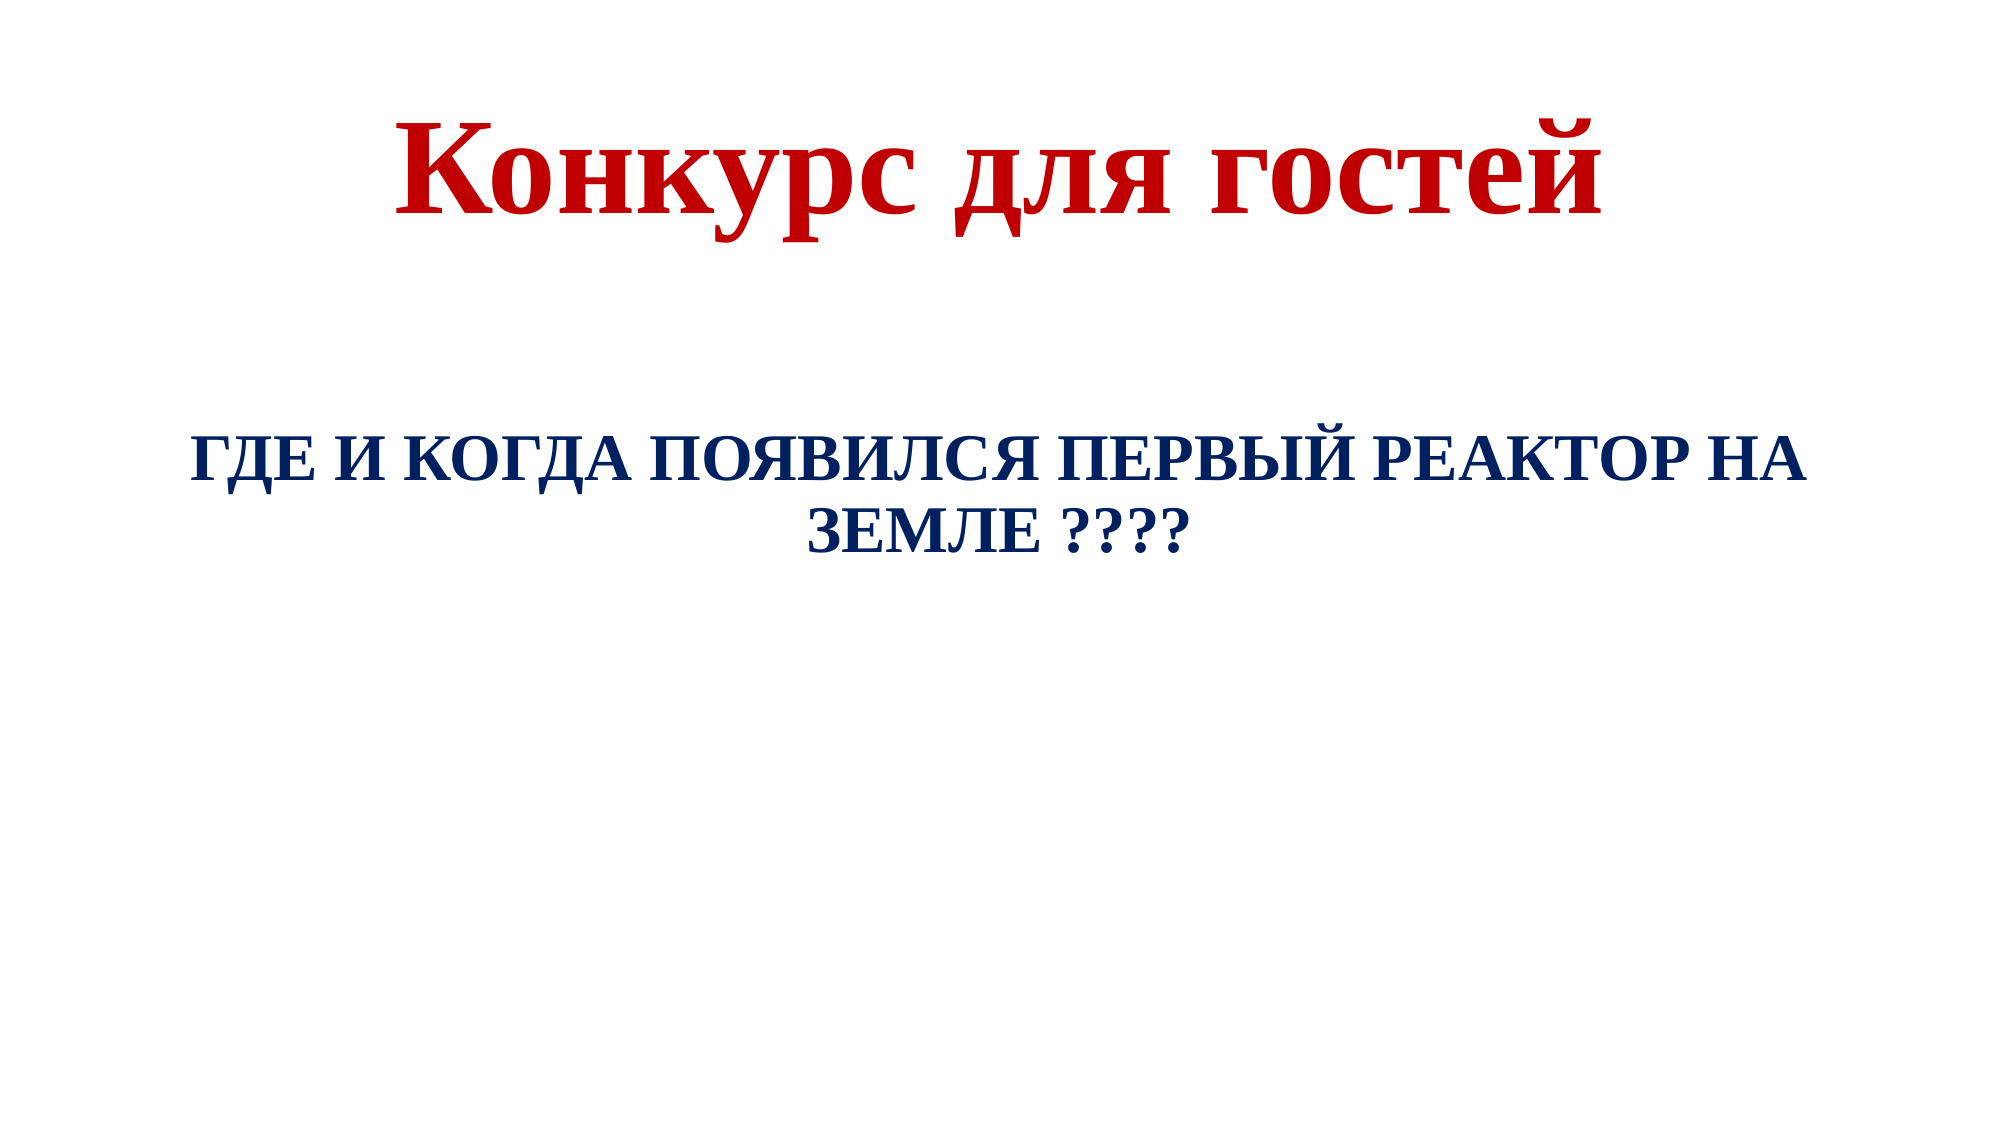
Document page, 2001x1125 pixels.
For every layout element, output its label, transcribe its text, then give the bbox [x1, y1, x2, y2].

list ГДЕ И КОГДА ПОЯВИЛСЯ ПЕРВЫЙ РЕАКТОР НА ЗЕМЛЕ ???? [118, 415, 1882, 891]
title Конкурс для гостей [137, 59, 1863, 278]
